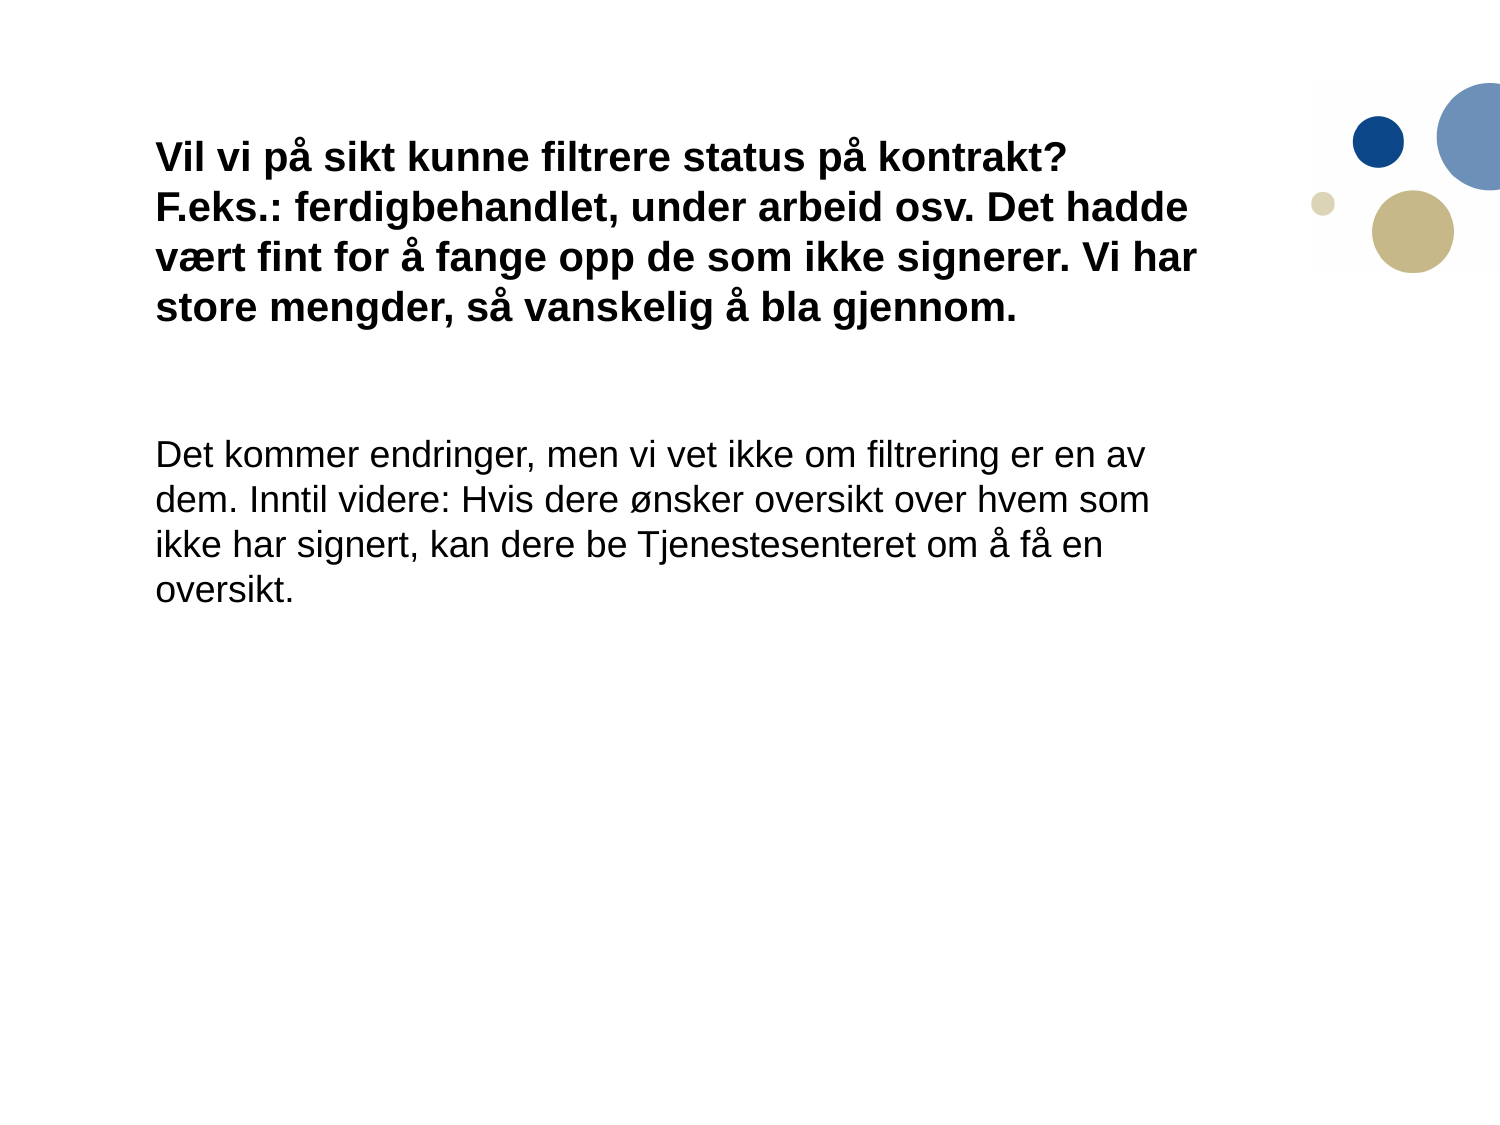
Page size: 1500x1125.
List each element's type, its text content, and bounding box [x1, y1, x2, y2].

text_box Vil vi på sikt kunne filtrere status på kontrakt? F.eks.: ferdigbehandlet, under arbeid osv. Det hadde vært fint for å fange opp de som ikke signerer. Vi har store mengder, så vanskelig å bla gjennom. Det kommer endringer, men vi vet ikke om filtrering er en av dem. Inntil videre: Hvis dere ønsker oversikt over hvem som ikke har signert, kan dere be Tjenestesenteret om å få en oversikt. [140, 122, 1224, 718]
picture [1311, 83, 1500, 273]
